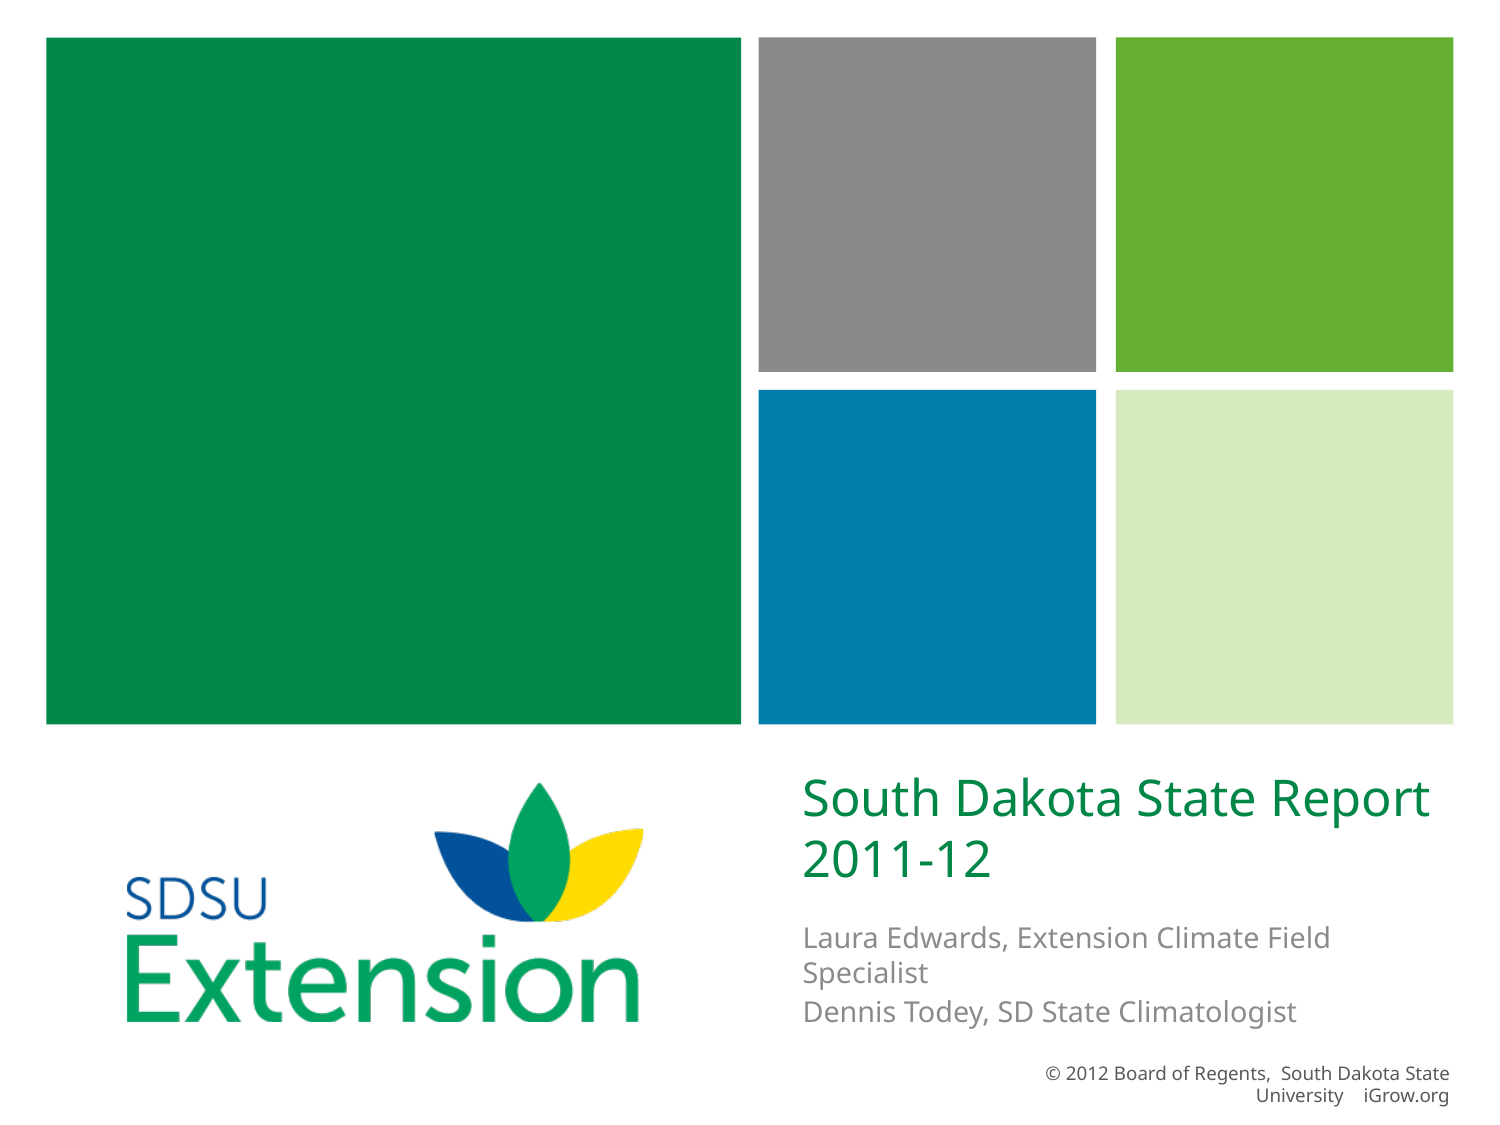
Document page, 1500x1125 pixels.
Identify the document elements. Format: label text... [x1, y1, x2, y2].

title South Dakota State Report 2011-12 [787, 758, 1450, 912]
footer © 2012 Board of Regents, South Dakota State University iGrow.org [953, 1054, 1465, 1114]
subtitle Laura Edwards, Extension Climate Field Specialist Dennis Todey, SD State Climatologist [787, 912, 1450, 1036]
